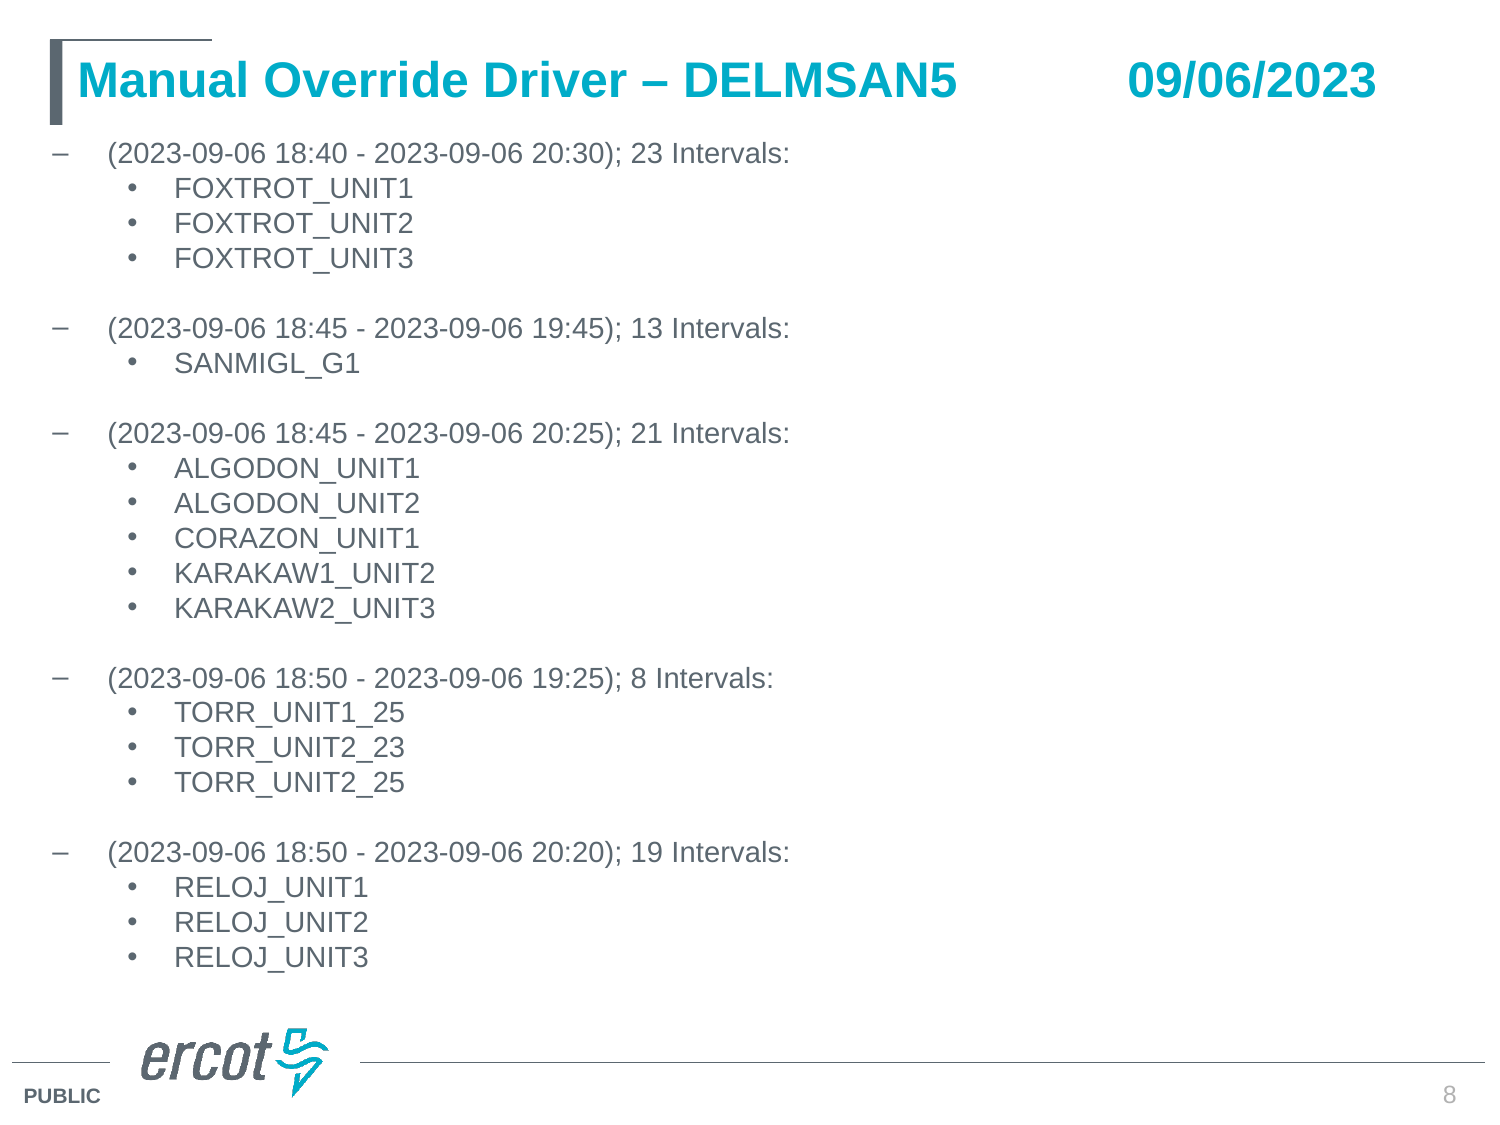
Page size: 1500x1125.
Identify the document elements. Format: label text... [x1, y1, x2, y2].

text_box (2023-09-06 18:40 - 2023-09-06 20:30); 23 Intervals: FOXTROT_UNIT1 FOXTROT_UNIT2 FOXTROT_UNIT3 (2023-09-06 18:45 - 2023-09-06 19:45); 13 Intervals: SANMIGL_G1 (2023-09-06 18:45 - 2023-09-06 20:25); 21 Intervals: ALGODON_UNIT1 ALGODON_UNIT2 CORAZON_UNIT1 KARAKAW1_UNIT2 KARAKAW2_UNIT3 (2023-09-06 18:50 - 2023-09-06 19:25); 8 Intervals: TORR_UNIT1_25 TORR_UNIT2_23 TORR_UNIT2_25 (2023-09-06 18:50 - 2023-09-06 20:20); 19 Intervals: RELOJ_UNIT1 RELOJ_UNIT2 RELOJ_UNIT3 [37, 127, 1438, 1021]
slide_number 8 [1412, 1076, 1488, 1112]
picture [137, 1024, 332, 1100]
title Manual Override Driver – DELMSAN5 09/06/2023 [62, 39, 1450, 129]
